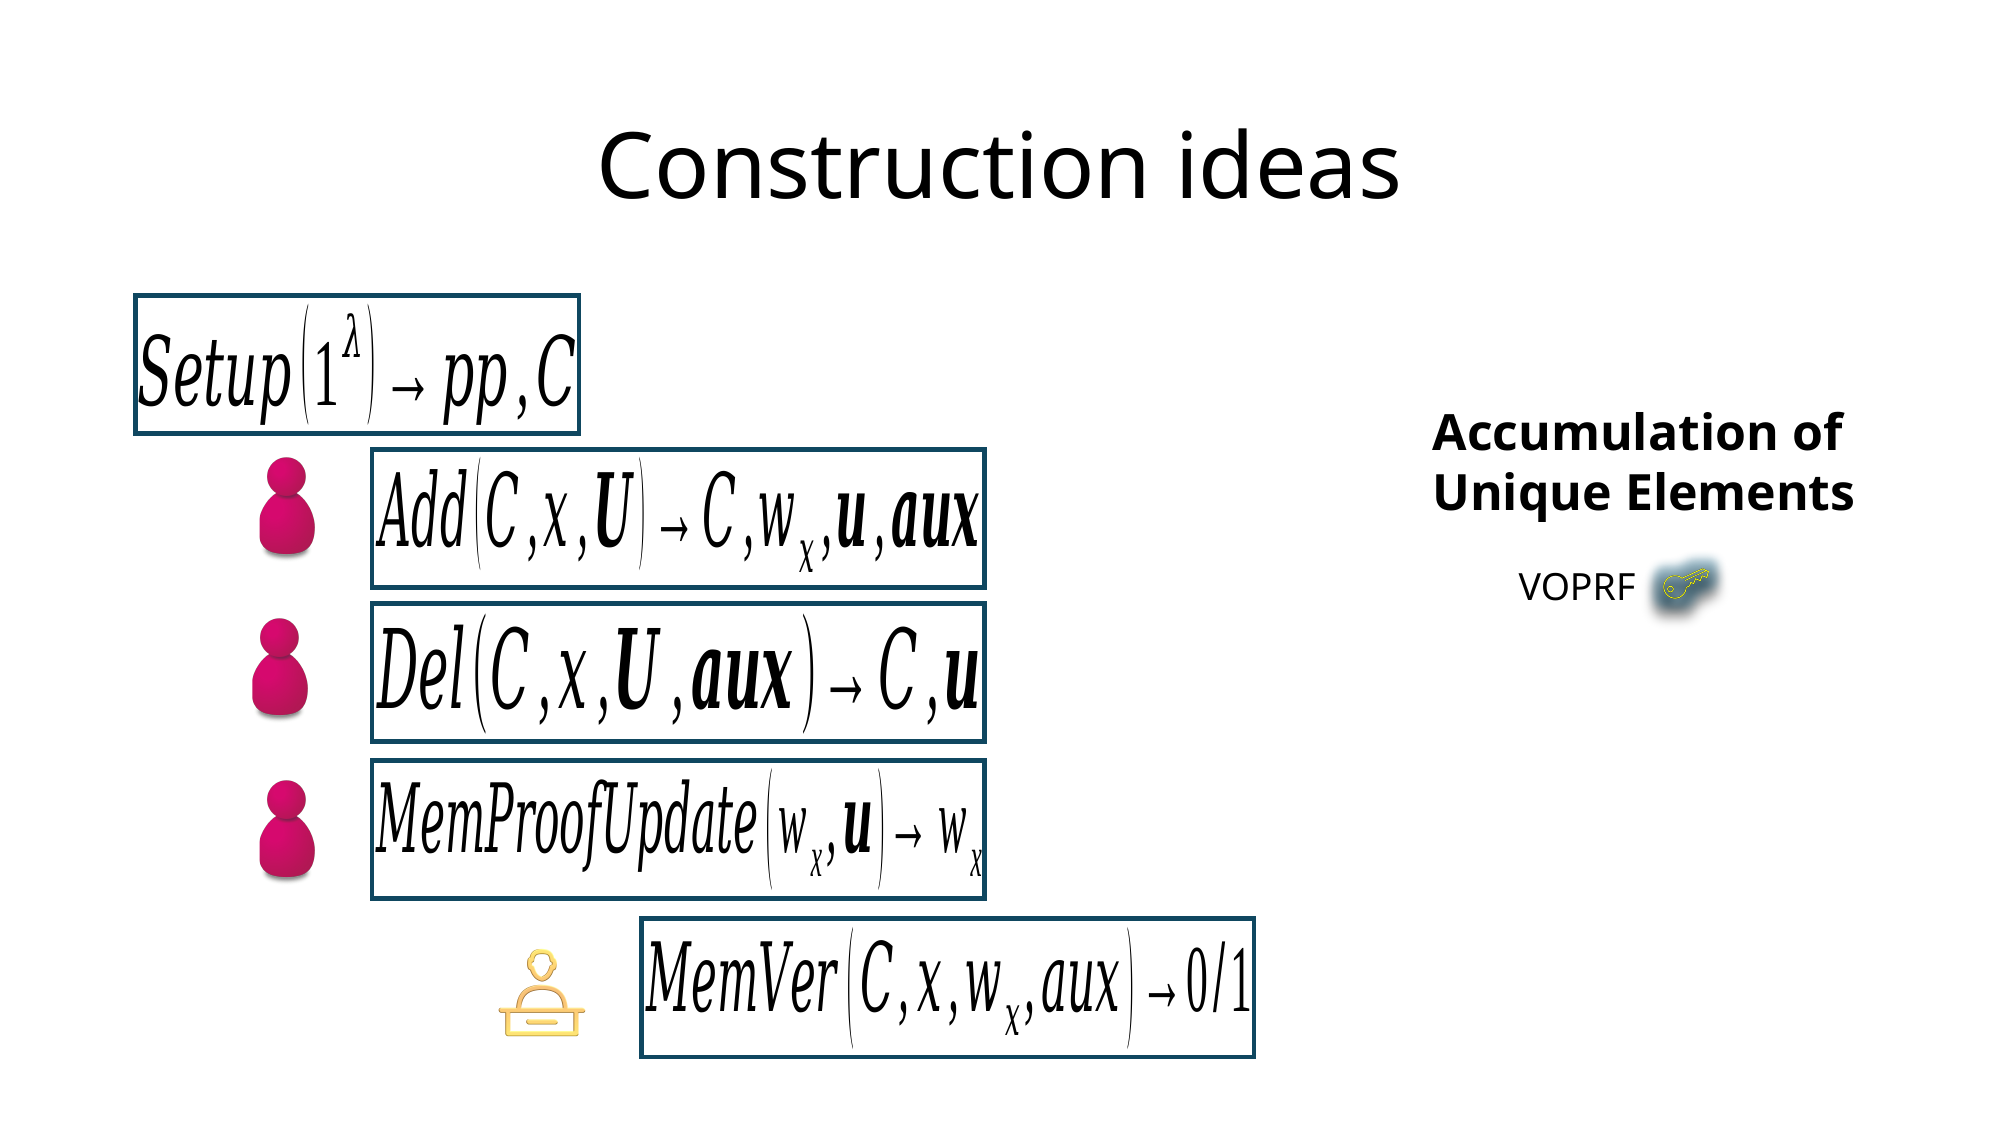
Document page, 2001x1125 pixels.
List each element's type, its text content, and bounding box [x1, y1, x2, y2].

title Construction ideas [137, 59, 1863, 278]
picture [251, 611, 310, 725]
picture [490, 940, 595, 1045]
text_box Accumulation of Unique Elements [1417, 393, 1925, 529]
text_box VOPRF [1503, 555, 1645, 616]
picture [1652, 547, 1722, 617]
picture [259, 449, 317, 563]
picture [259, 772, 317, 886]
